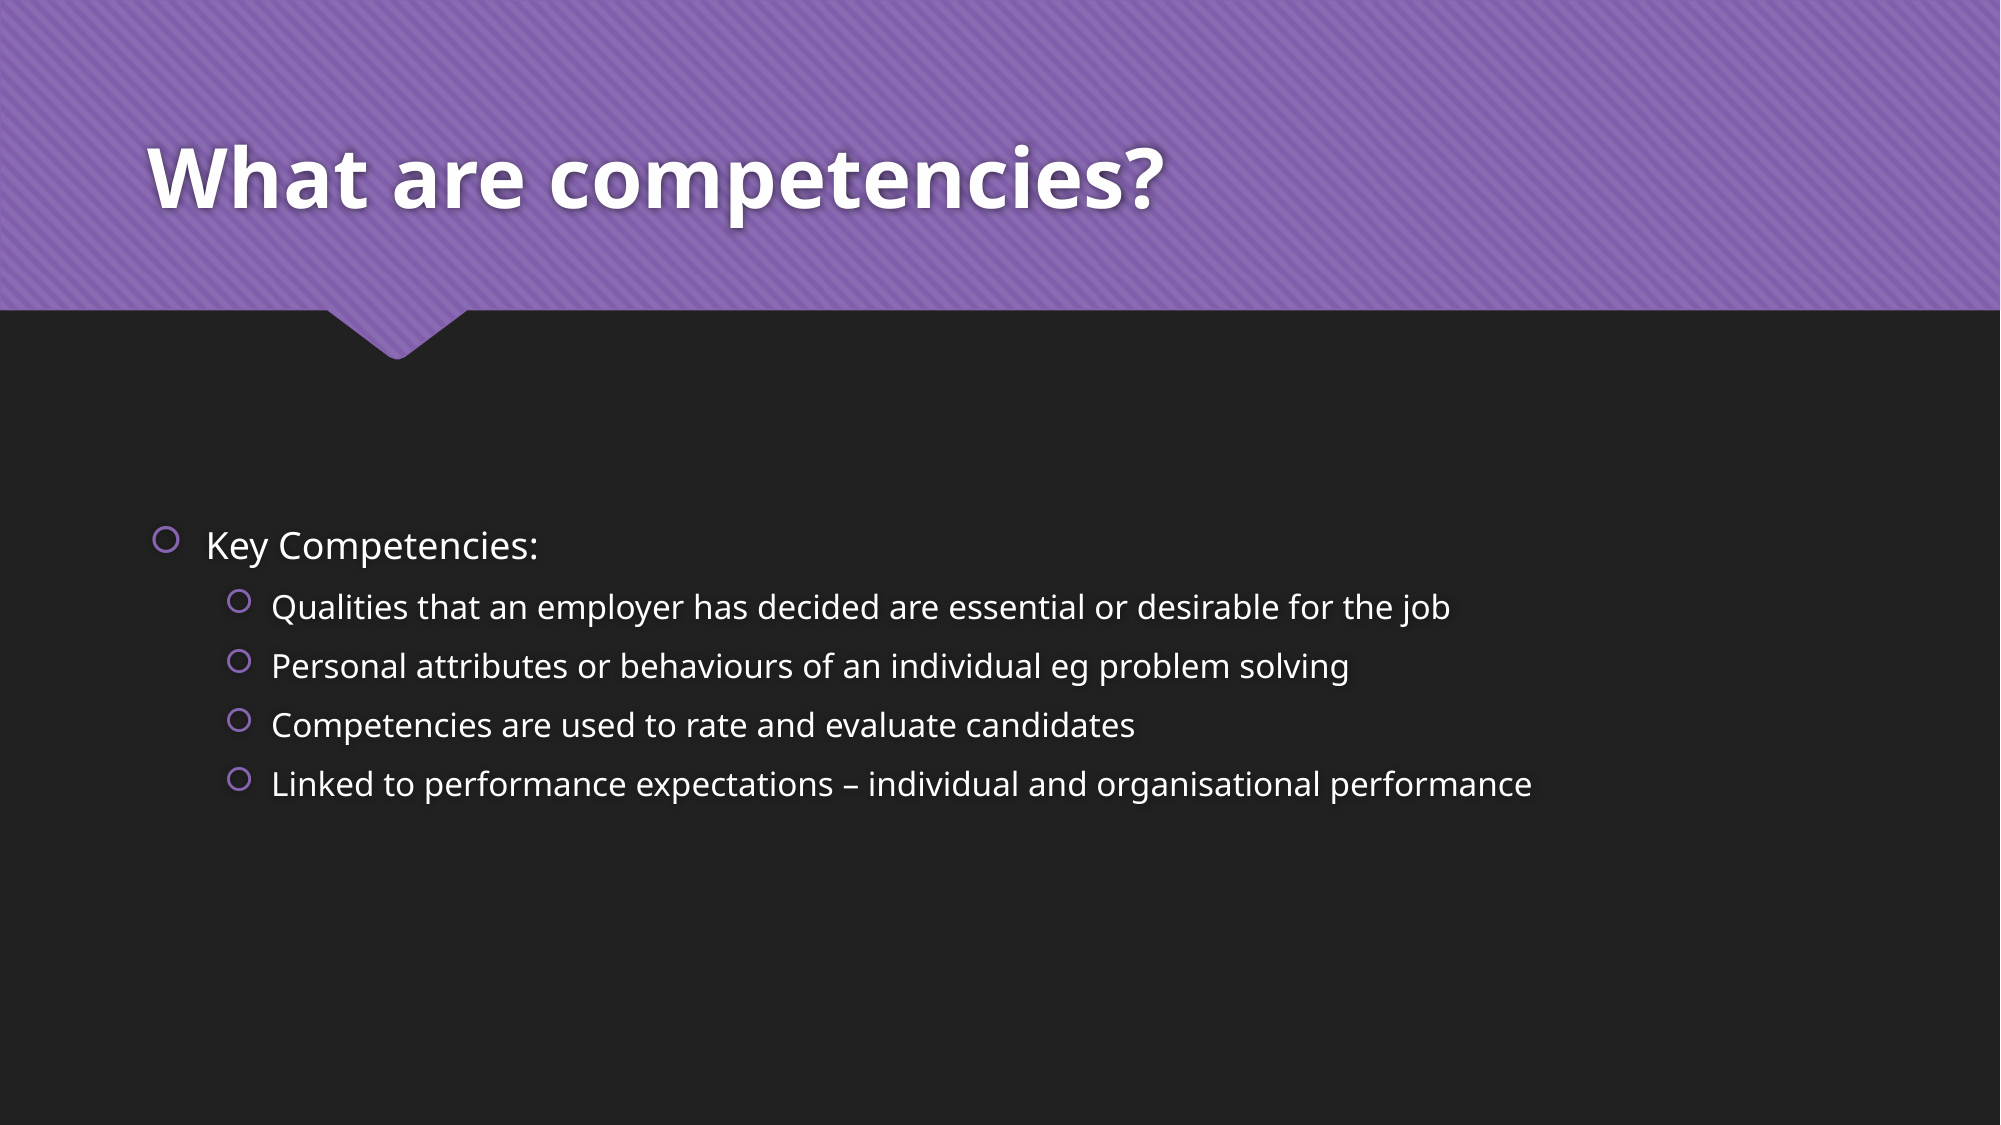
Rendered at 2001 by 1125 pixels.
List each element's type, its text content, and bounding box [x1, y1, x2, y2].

title What are competencies? [132, 73, 1868, 233]
list Key Competencies: Qualities that an employer has decided are essential or desirable for the job Personal attributes or behaviours of an individual eg problem solving Competencies are used to rate and evaluate candidates Linked to performance expectations – individual and organisational performance [134, 364, 1866, 962]
